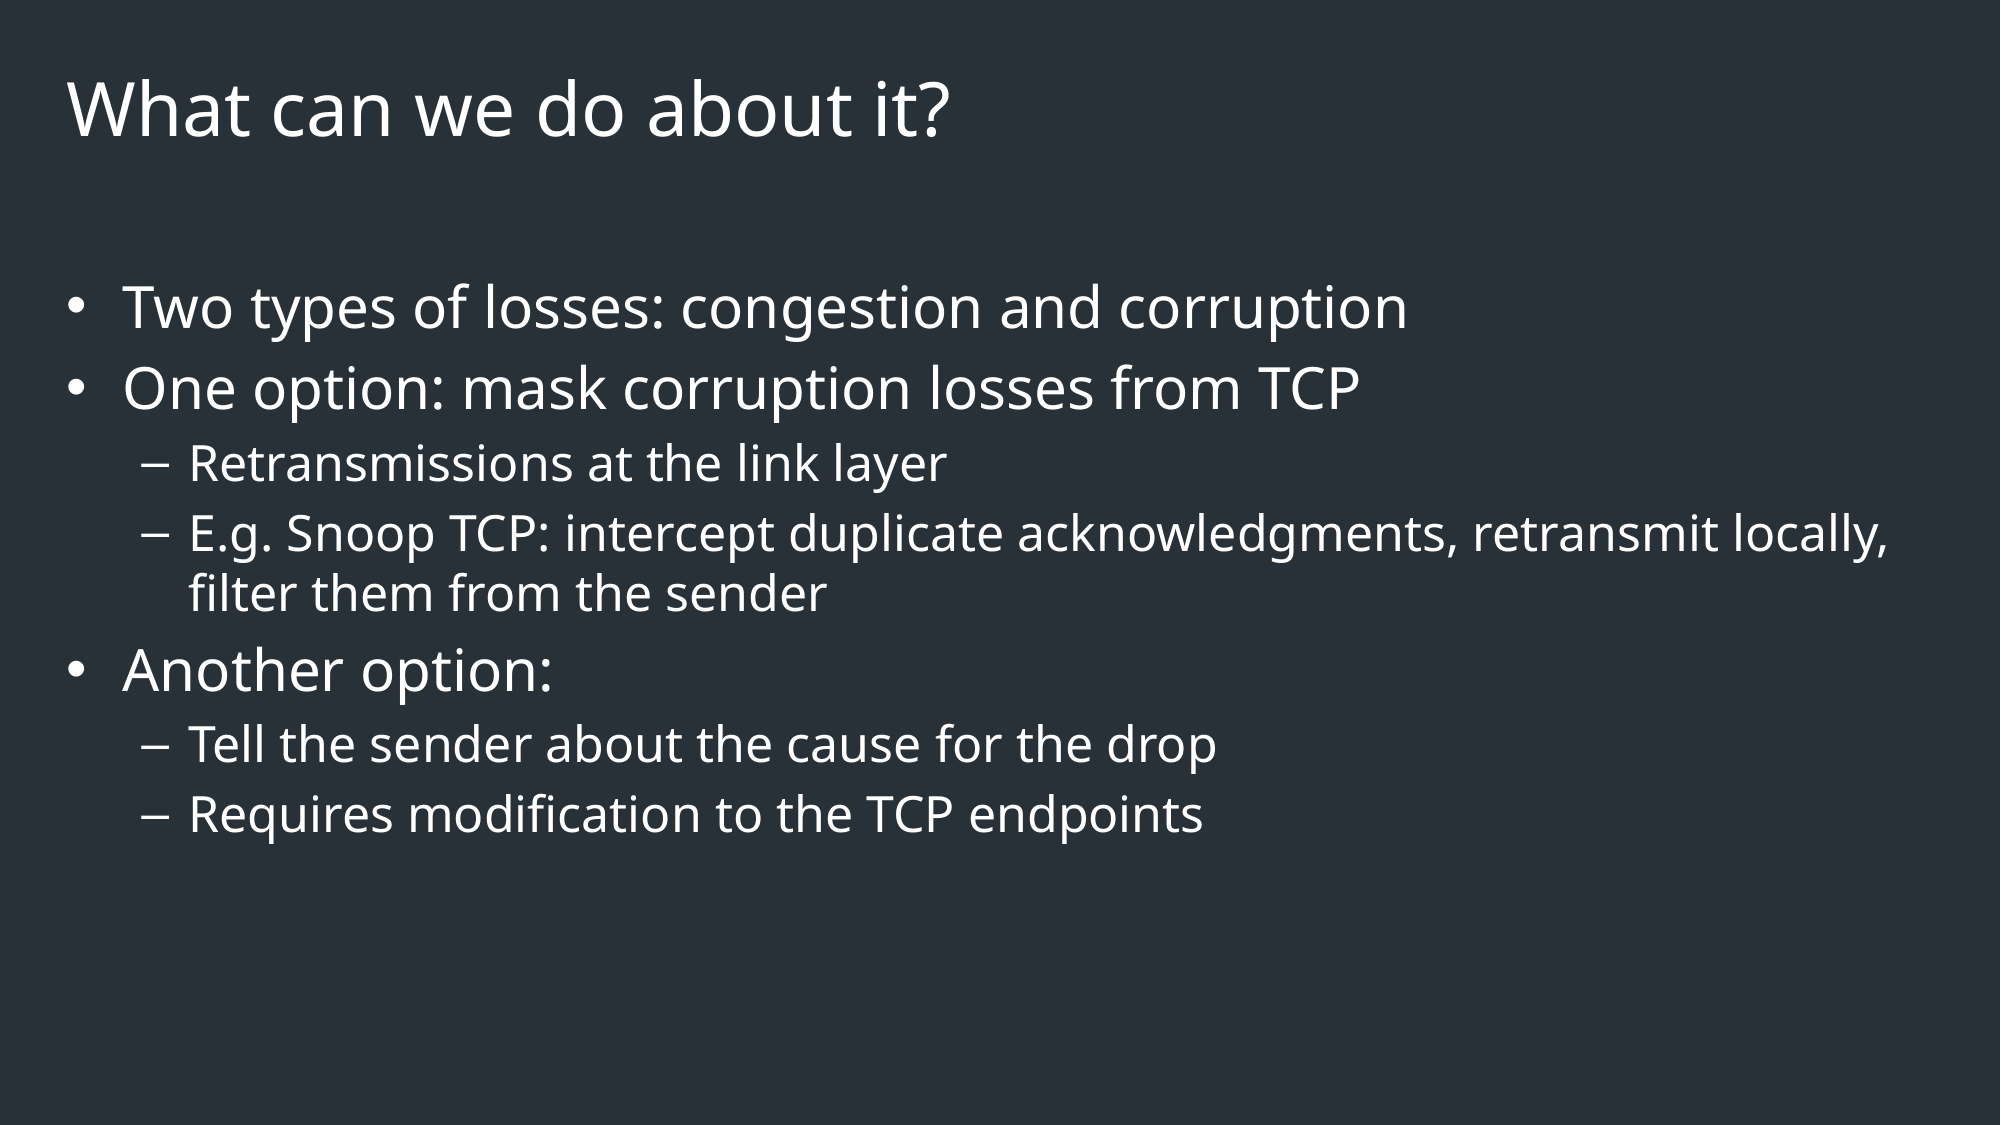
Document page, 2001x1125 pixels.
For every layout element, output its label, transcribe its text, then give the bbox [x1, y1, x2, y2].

title What can we do about it? [51, 12, 1946, 200]
list Two types of losses: congestion and corruption One option: mask corruption losses from TCP Retransmissions at the link layer E.g. Snoop TCP: intercept duplicate acknowledgments, retransmit locally, filter them from the sender Another option: Tell the sender about the cause for the drop Requires modification to the TCP endpoints [51, 262, 1946, 1005]
